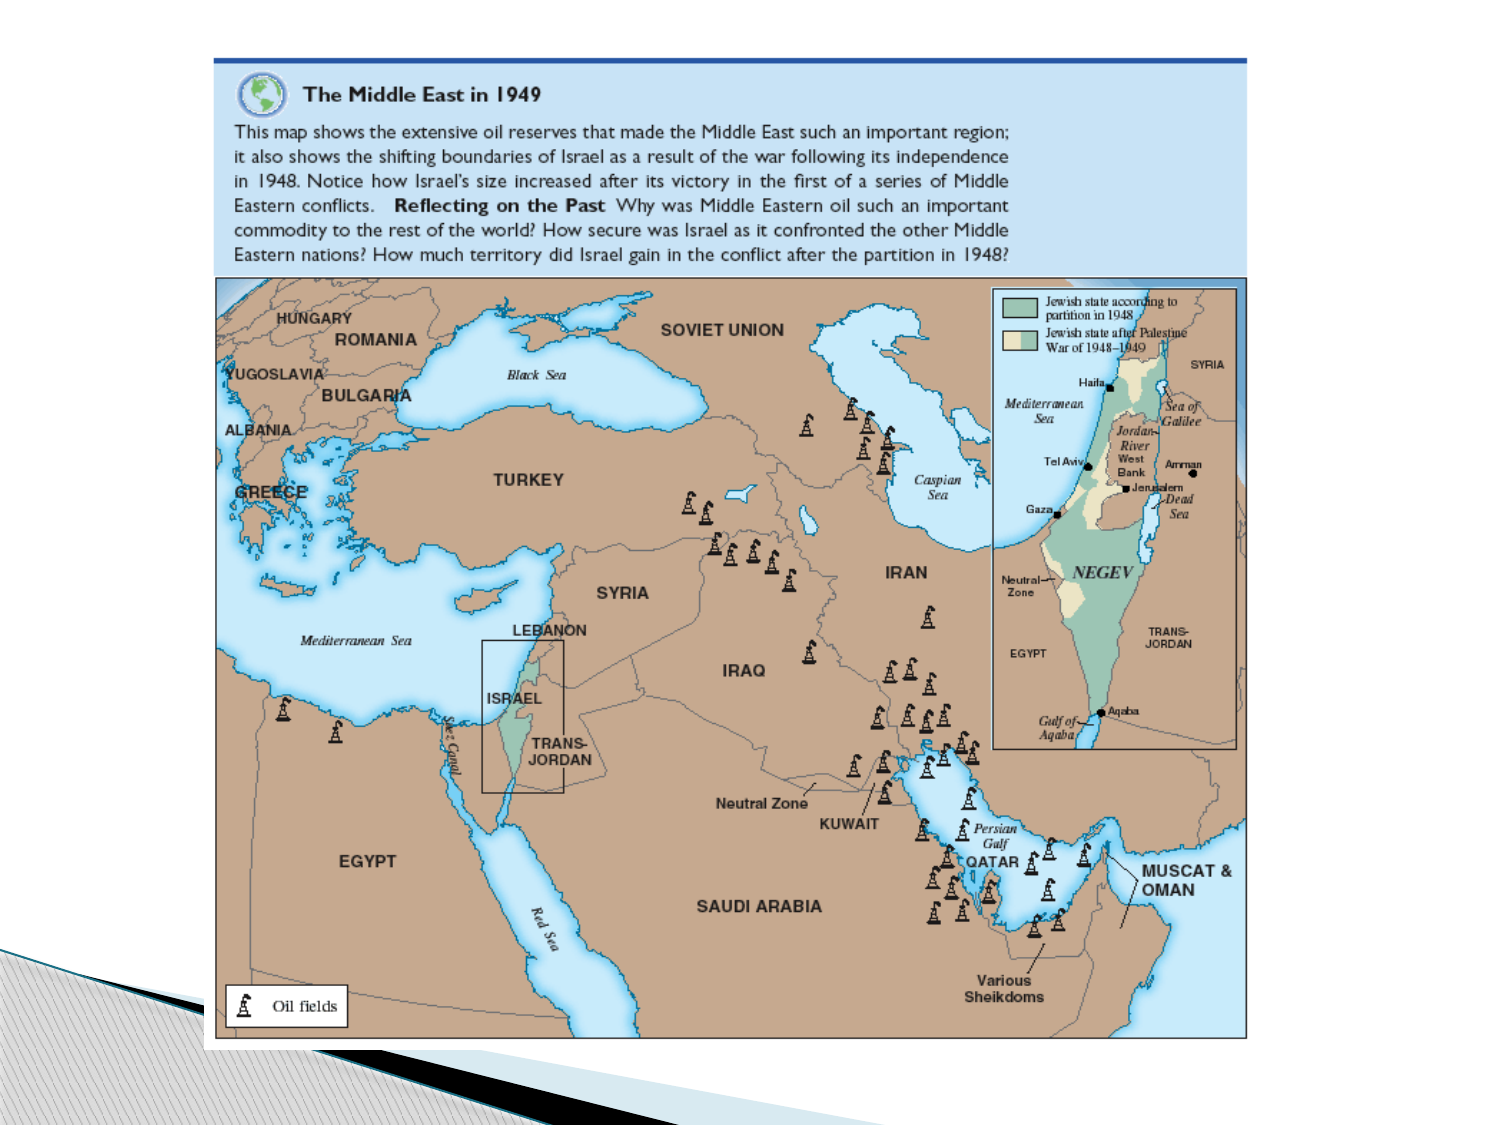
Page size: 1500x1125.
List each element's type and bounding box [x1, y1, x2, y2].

list [203, 50, 1263, 1051]
